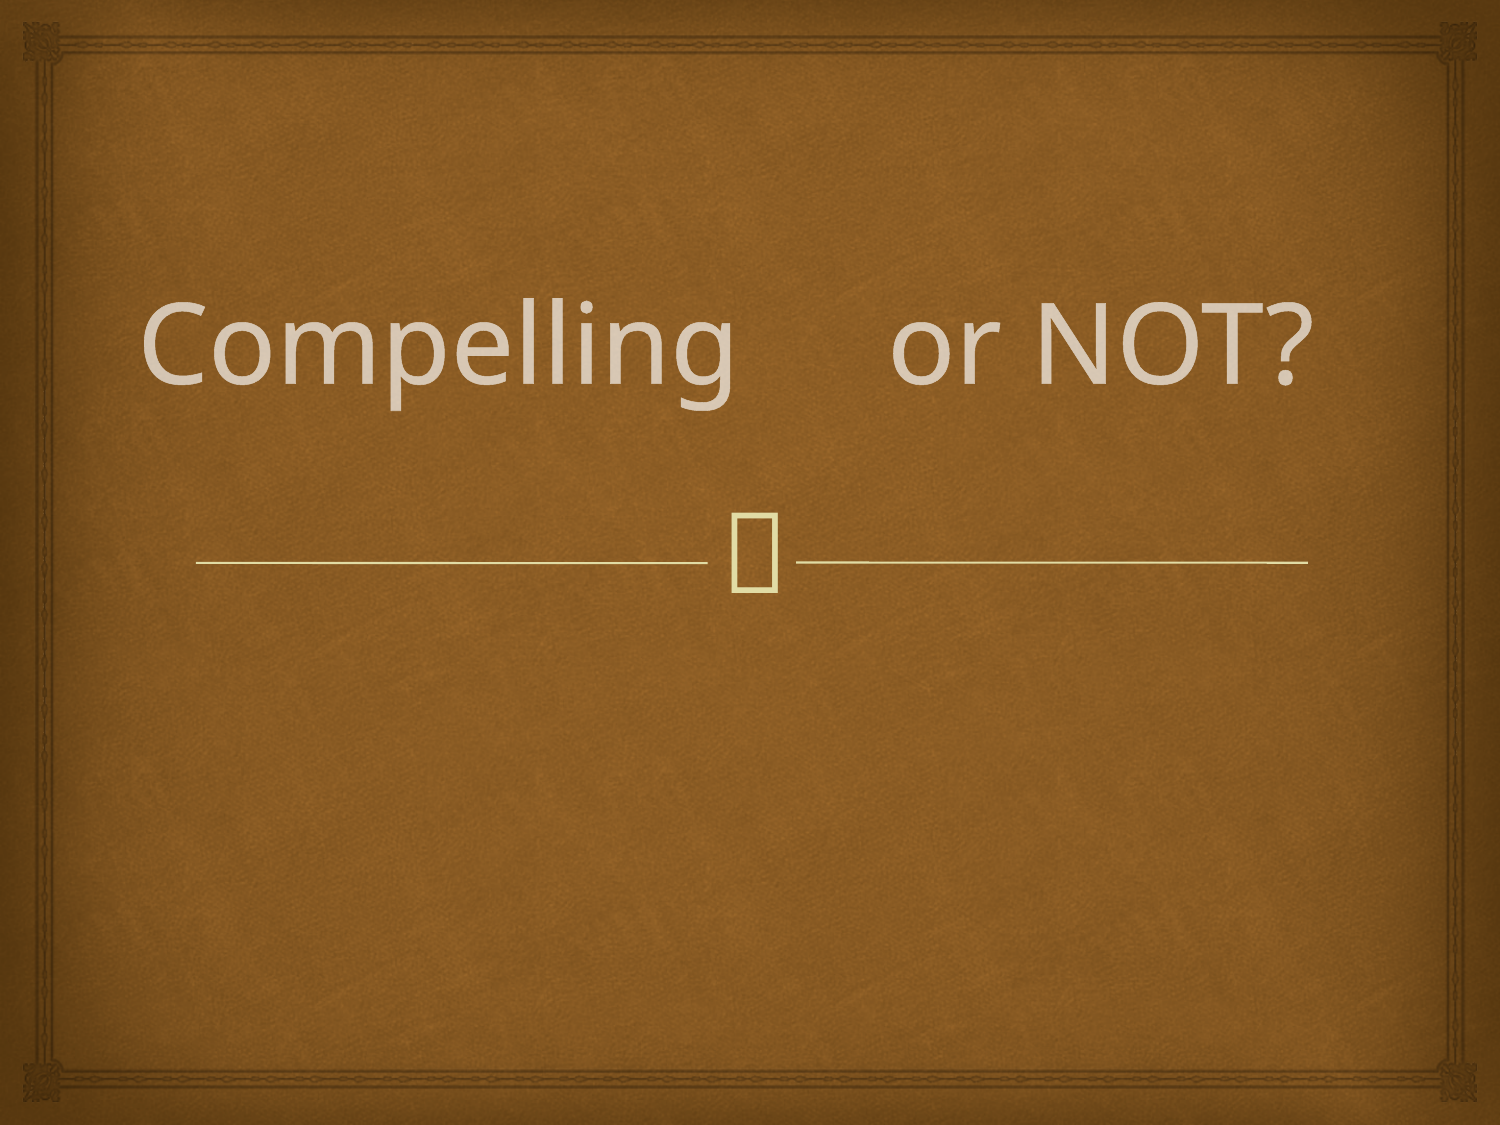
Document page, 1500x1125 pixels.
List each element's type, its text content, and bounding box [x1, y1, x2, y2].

title Compelling or NOT? [88, 172, 1364, 414]
picture [0, 0, 1500, 1125]
